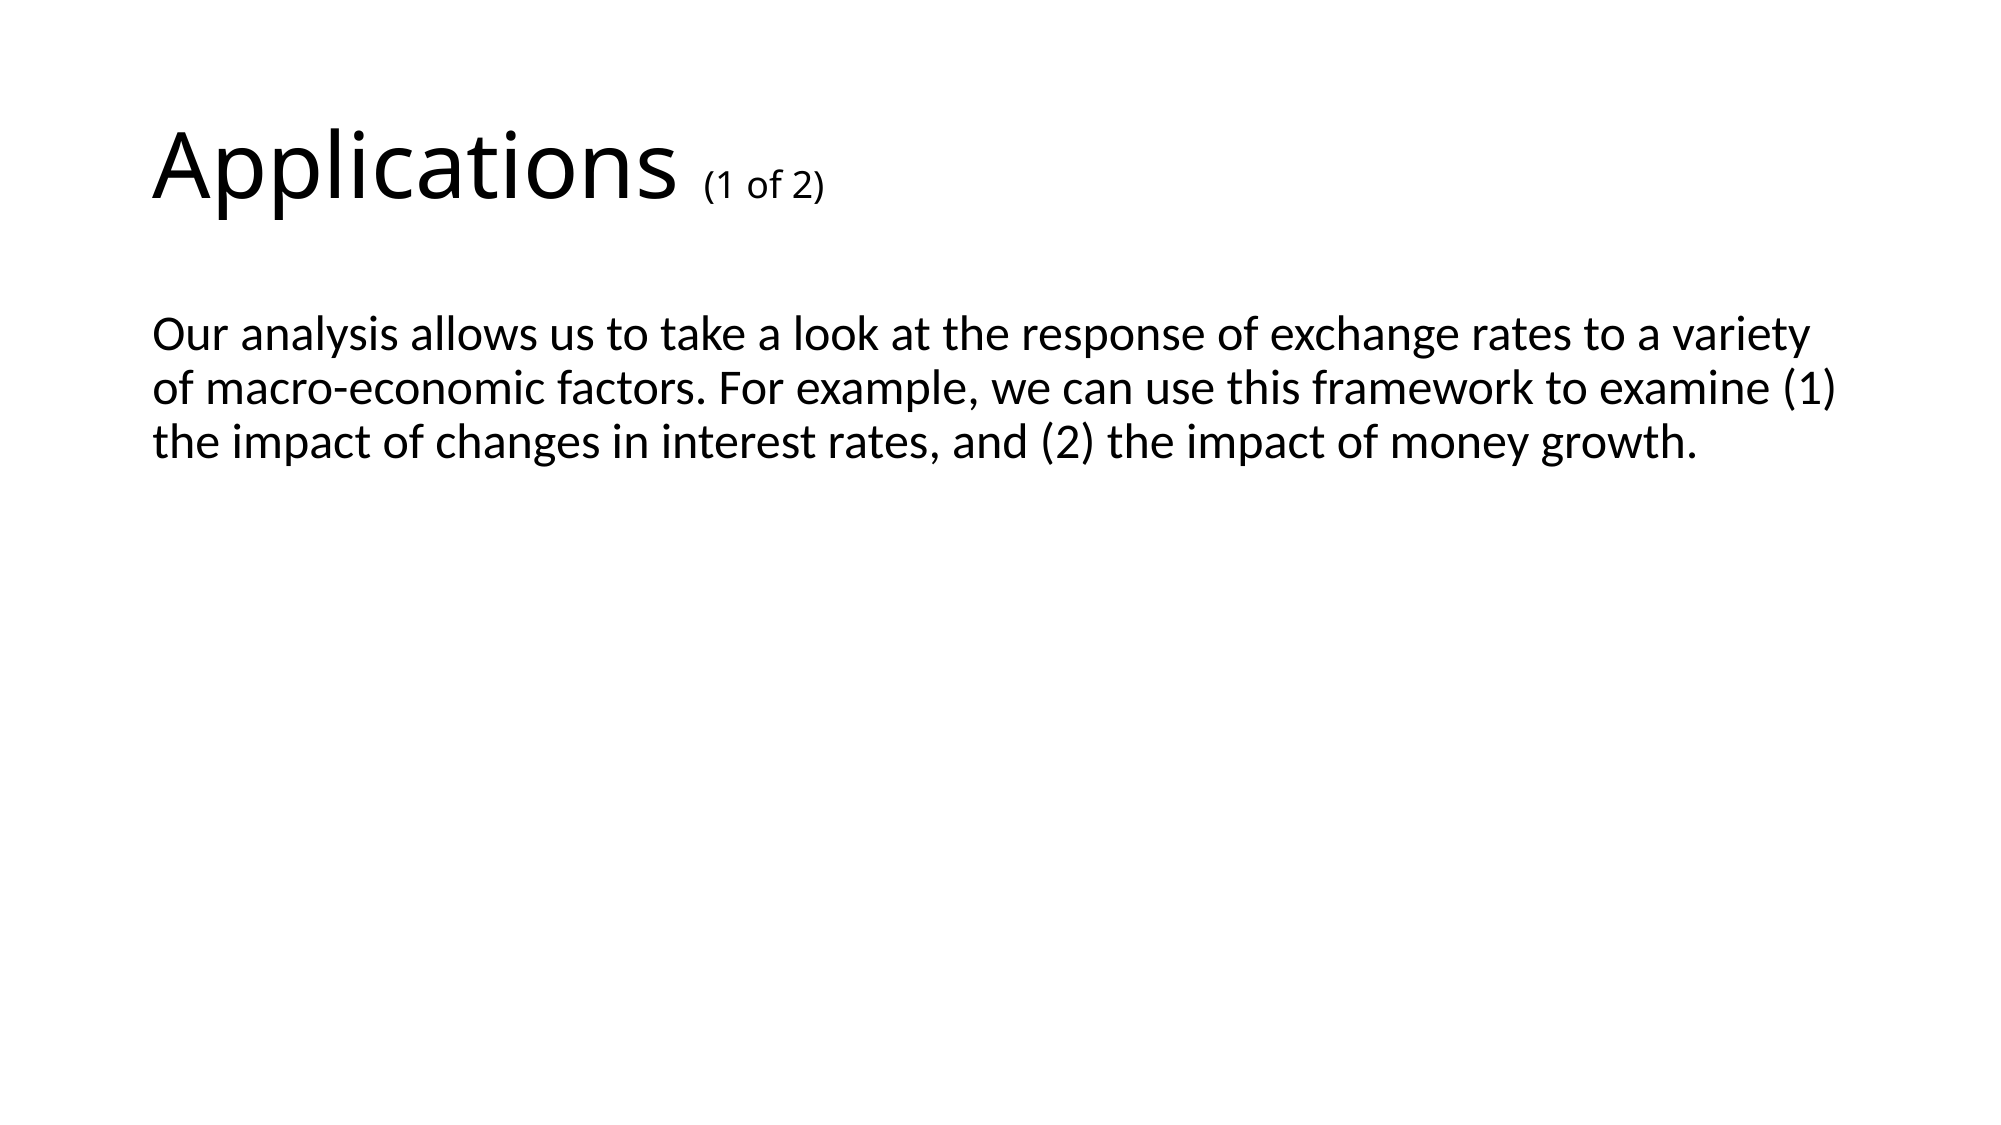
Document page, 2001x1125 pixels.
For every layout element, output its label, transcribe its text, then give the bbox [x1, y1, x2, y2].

title Applications (1 of 2) [137, 59, 1863, 278]
list Our analysis allows us to take a look at the response of exchange rates to a variety of macro-economic factors. For example, we can use this framework to examine (1) the impact of changes in interest rates, and (2) the impact of money growth. [137, 299, 1863, 1014]
